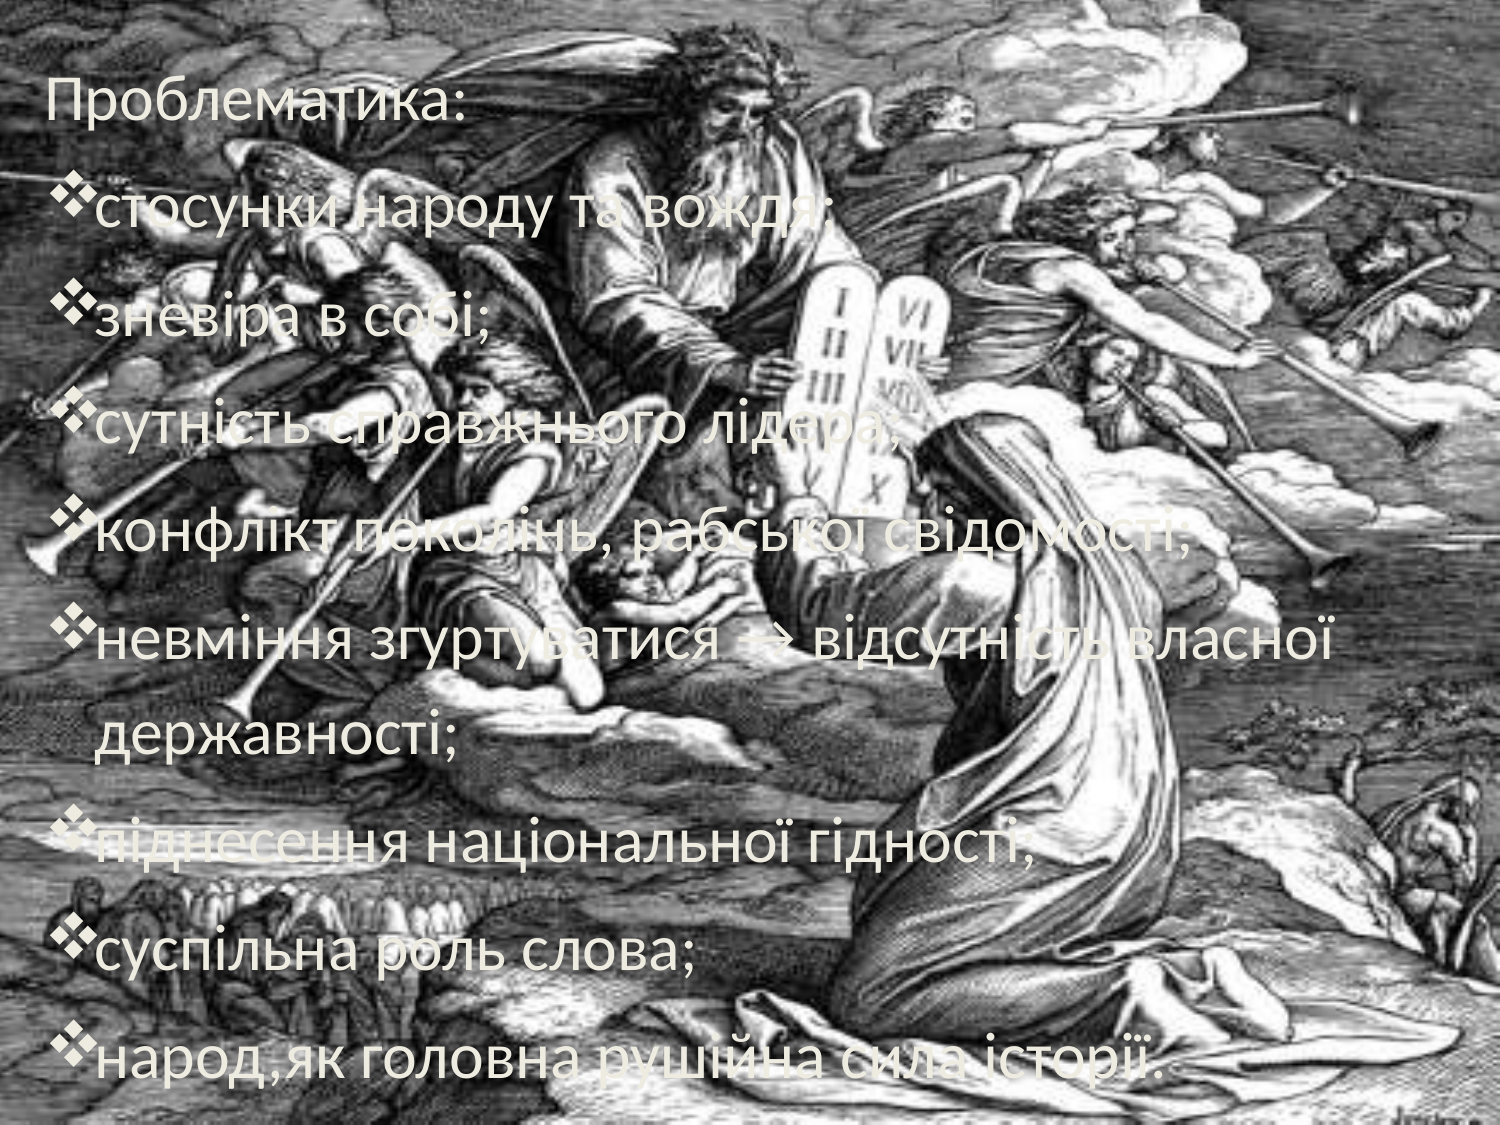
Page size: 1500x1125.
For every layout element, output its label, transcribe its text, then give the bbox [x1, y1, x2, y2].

picture [0, 0, 1500, 1125]
list Проблематика: стосунки народу та вождя; зневіра в собі; сутність справжнього лідера; конфлікт поколінь, рабської свідомості; невміння згуртуватися → відсутність власної державності; піднесення національної гідності; суспільна роль слова; народ,як головна рушійна сила історії. [29, 30, 1424, 1102]
